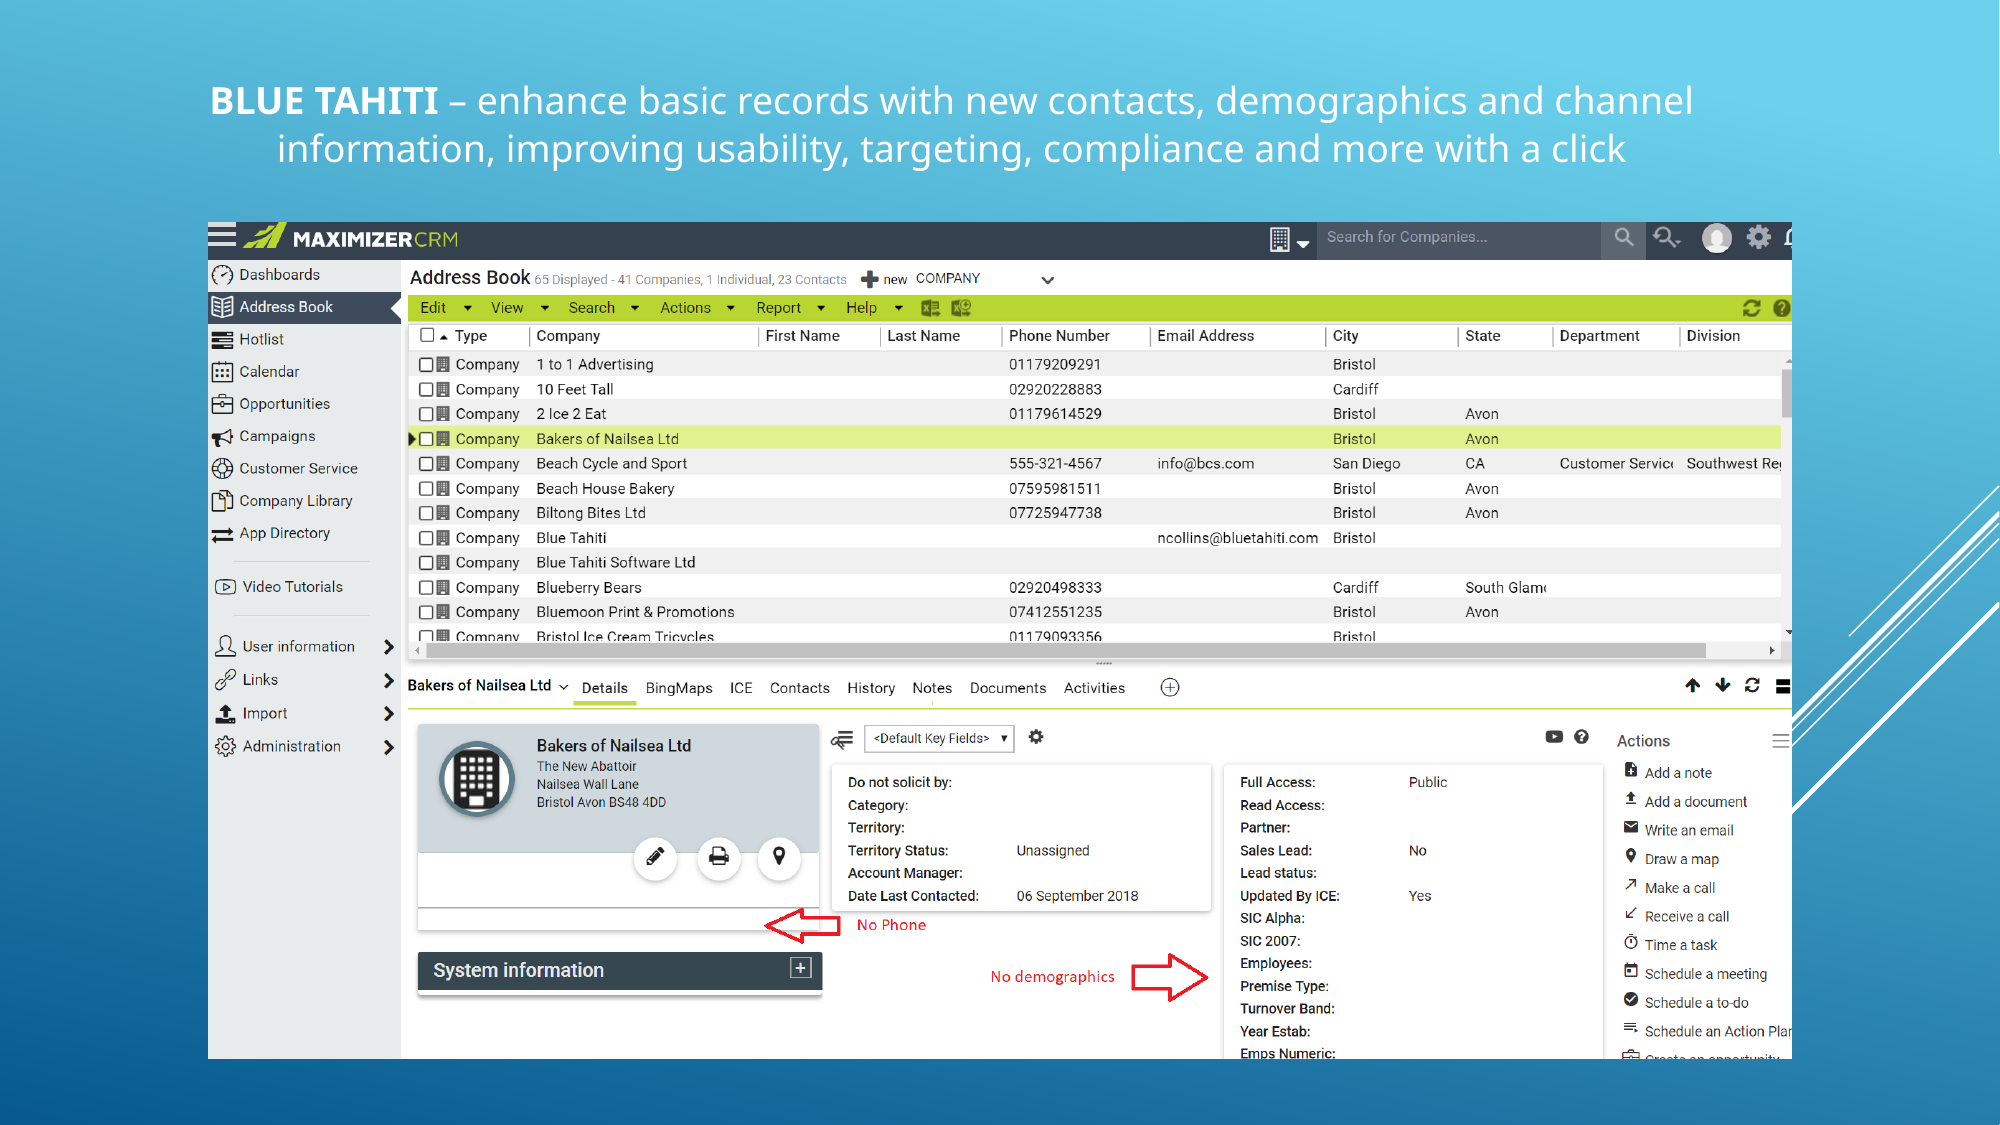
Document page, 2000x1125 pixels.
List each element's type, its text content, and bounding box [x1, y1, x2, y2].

picture [208, 222, 1792, 1059]
text_box BLUE TAHITI – enhance basic records with new contacts, demographics and channel information, improving usability, targeting, compliance and more with a click [90, 66, 1815, 178]
